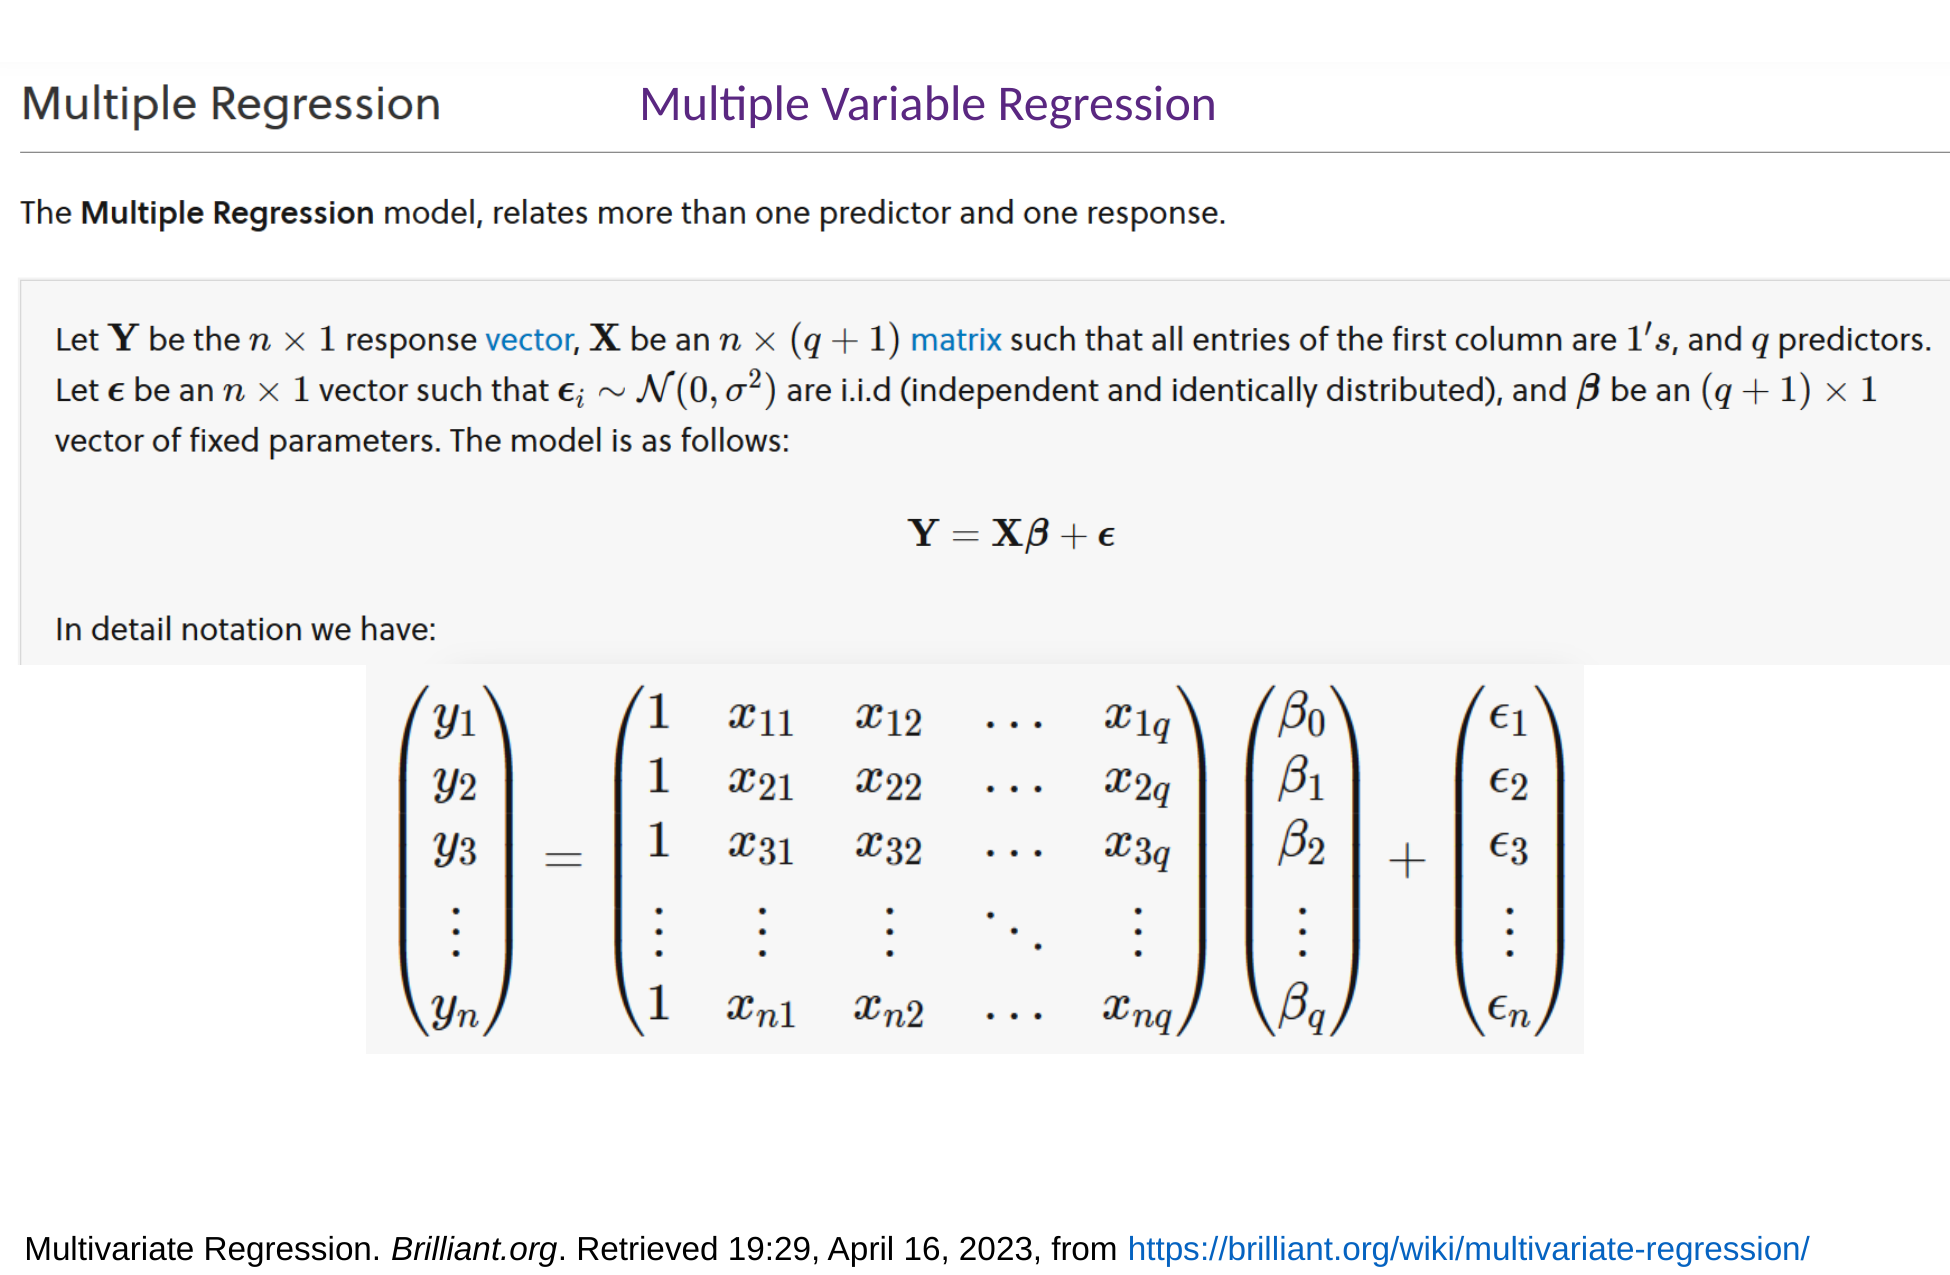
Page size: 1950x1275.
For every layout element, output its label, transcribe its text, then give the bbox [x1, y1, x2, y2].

picture [0, 62, 1950, 1054]
text_box Multivariate Regression. Brilliant.org. Retrieved 19:29, April 16, 2023, from https://brilliant.org/wiki/multivariate-regression/ [9, 1219, 1836, 1275]
